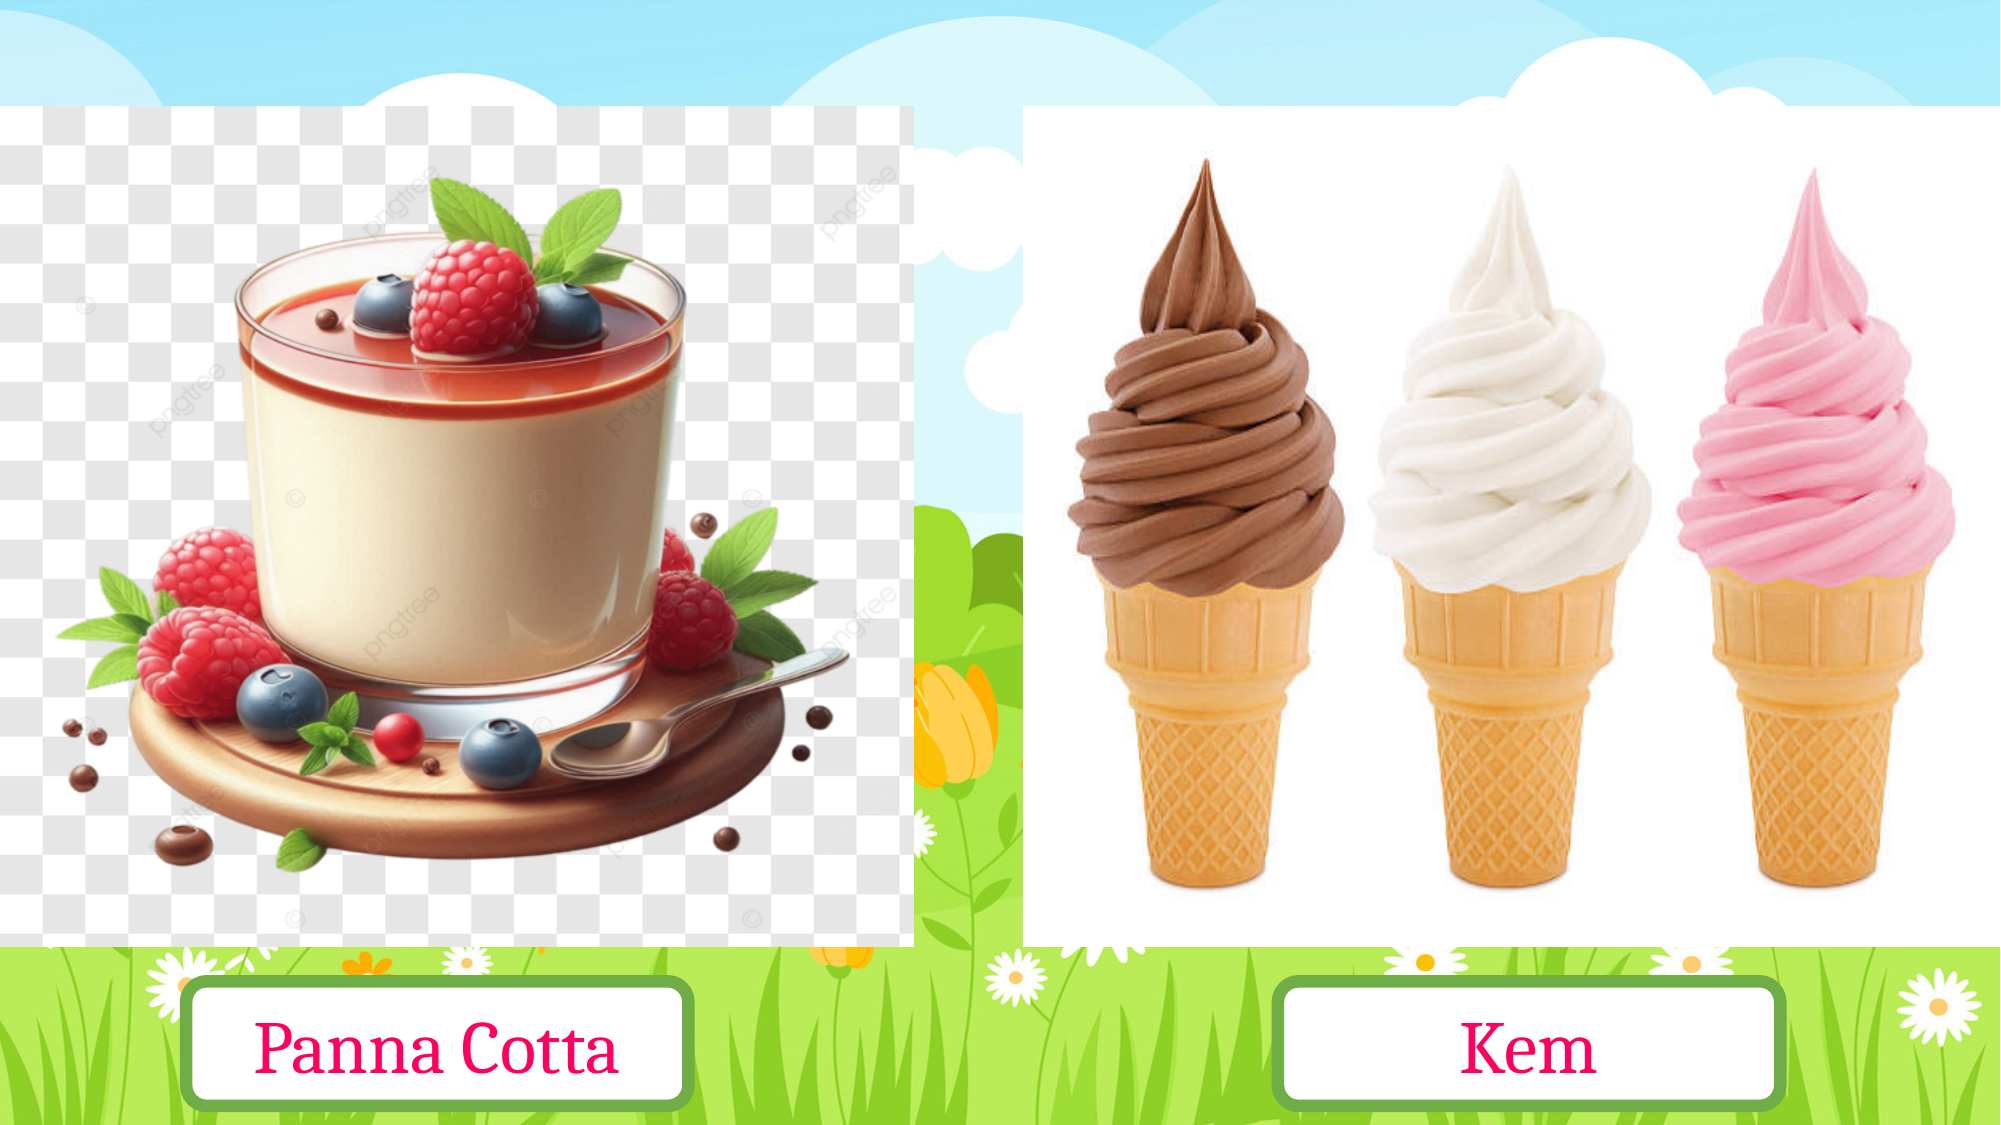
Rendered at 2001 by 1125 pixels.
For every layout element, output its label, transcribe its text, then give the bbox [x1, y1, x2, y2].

text_box Kem [1276, 980, 1782, 1108]
picture [0, 0, 2000, 1125]
text_box Panna Cotta [185, 980, 690, 1108]
